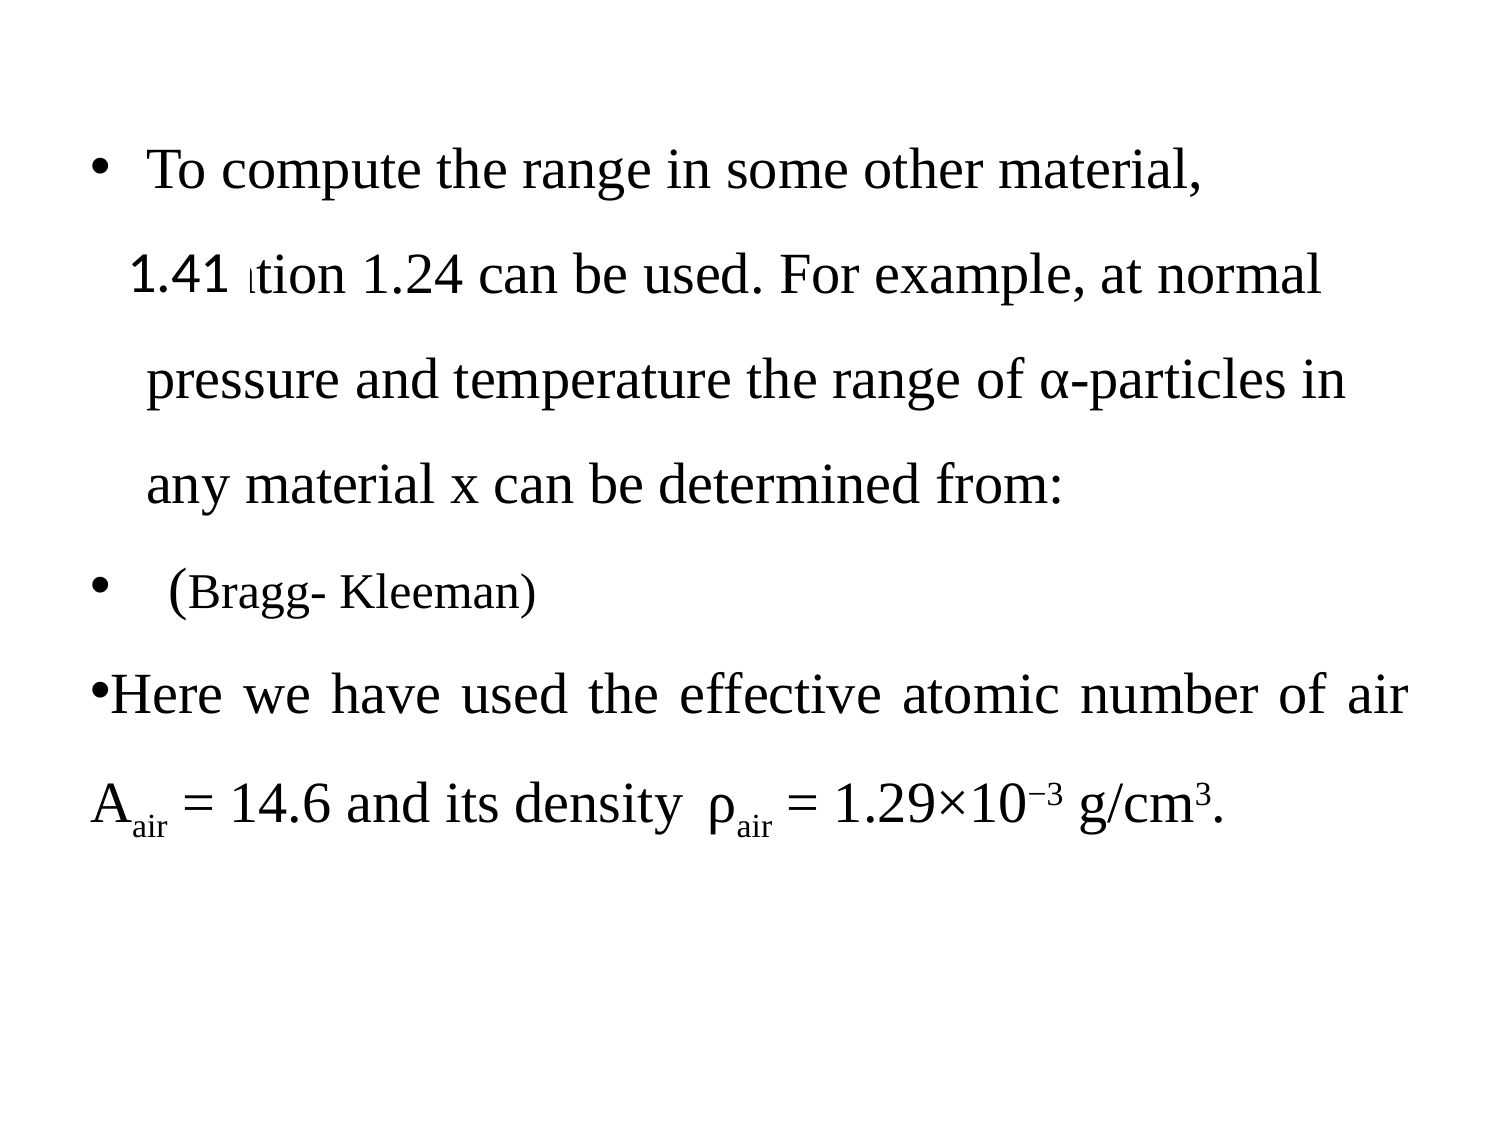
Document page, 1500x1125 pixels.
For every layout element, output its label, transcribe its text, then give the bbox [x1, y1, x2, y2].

text_box 1.41 [112, 226, 250, 312]
